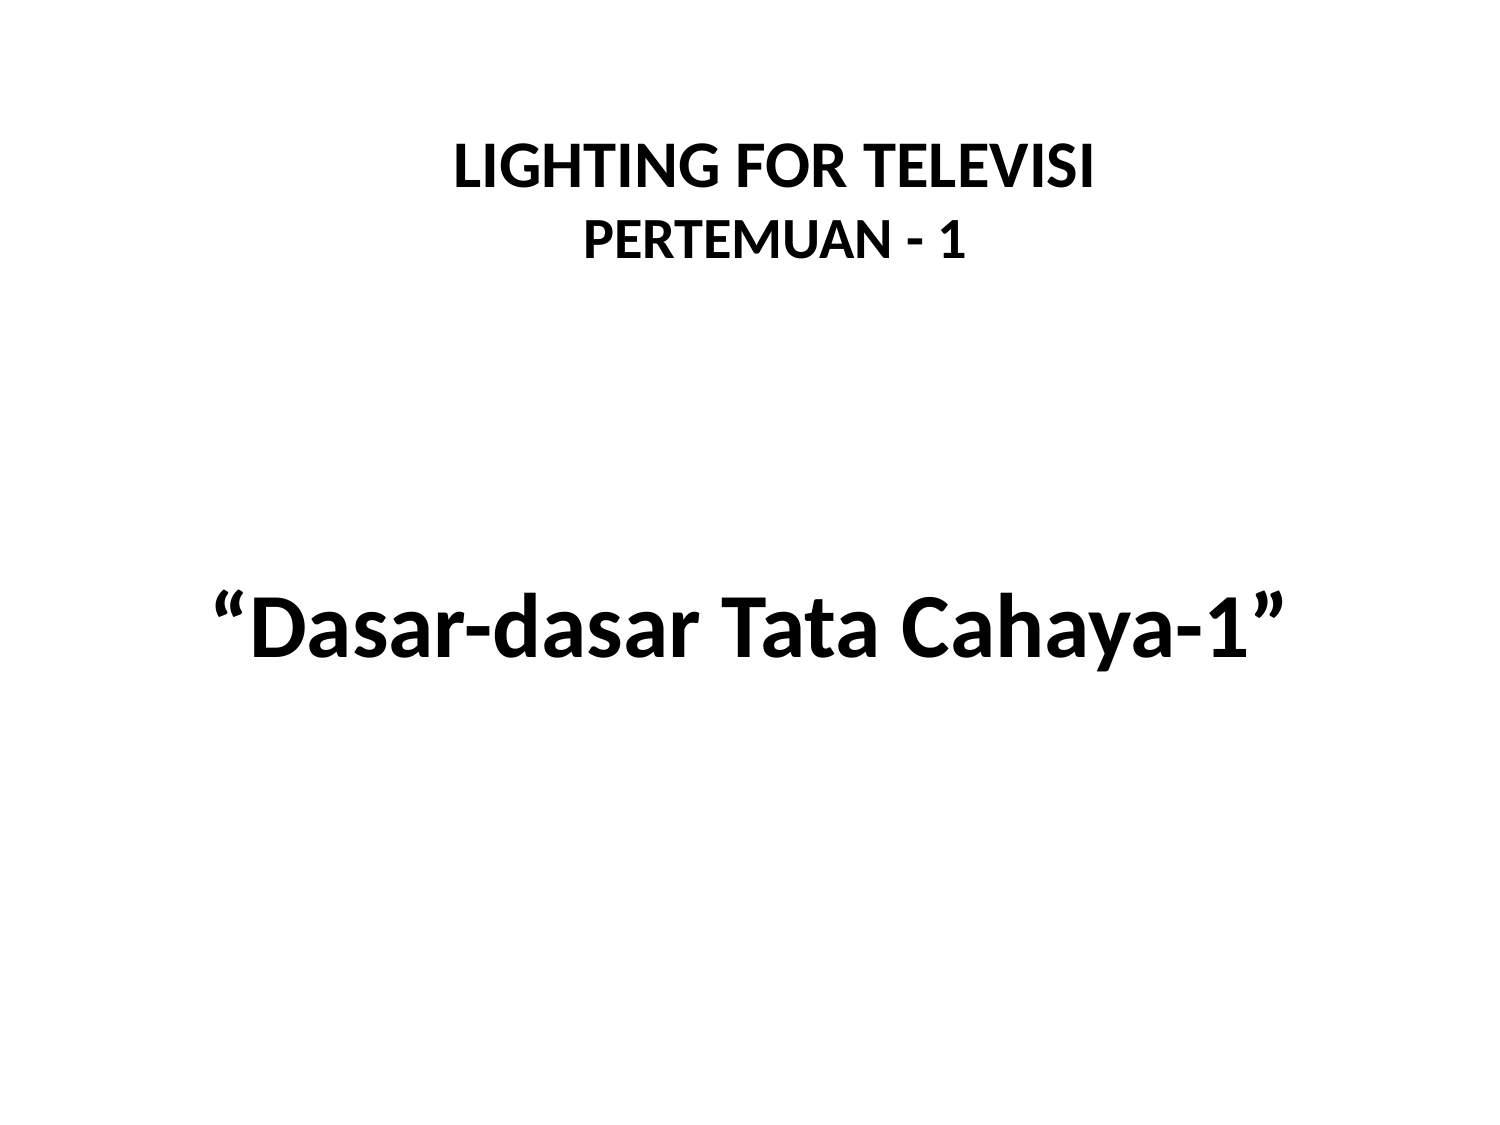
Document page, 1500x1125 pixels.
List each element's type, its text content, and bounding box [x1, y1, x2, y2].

title “Dasar-dasar Tata Cahaya-1” [112, 500, 1388, 742]
text_box LIGHTING FOR TELEVISI PERTEMUAN - 1 [137, 75, 1413, 317]
